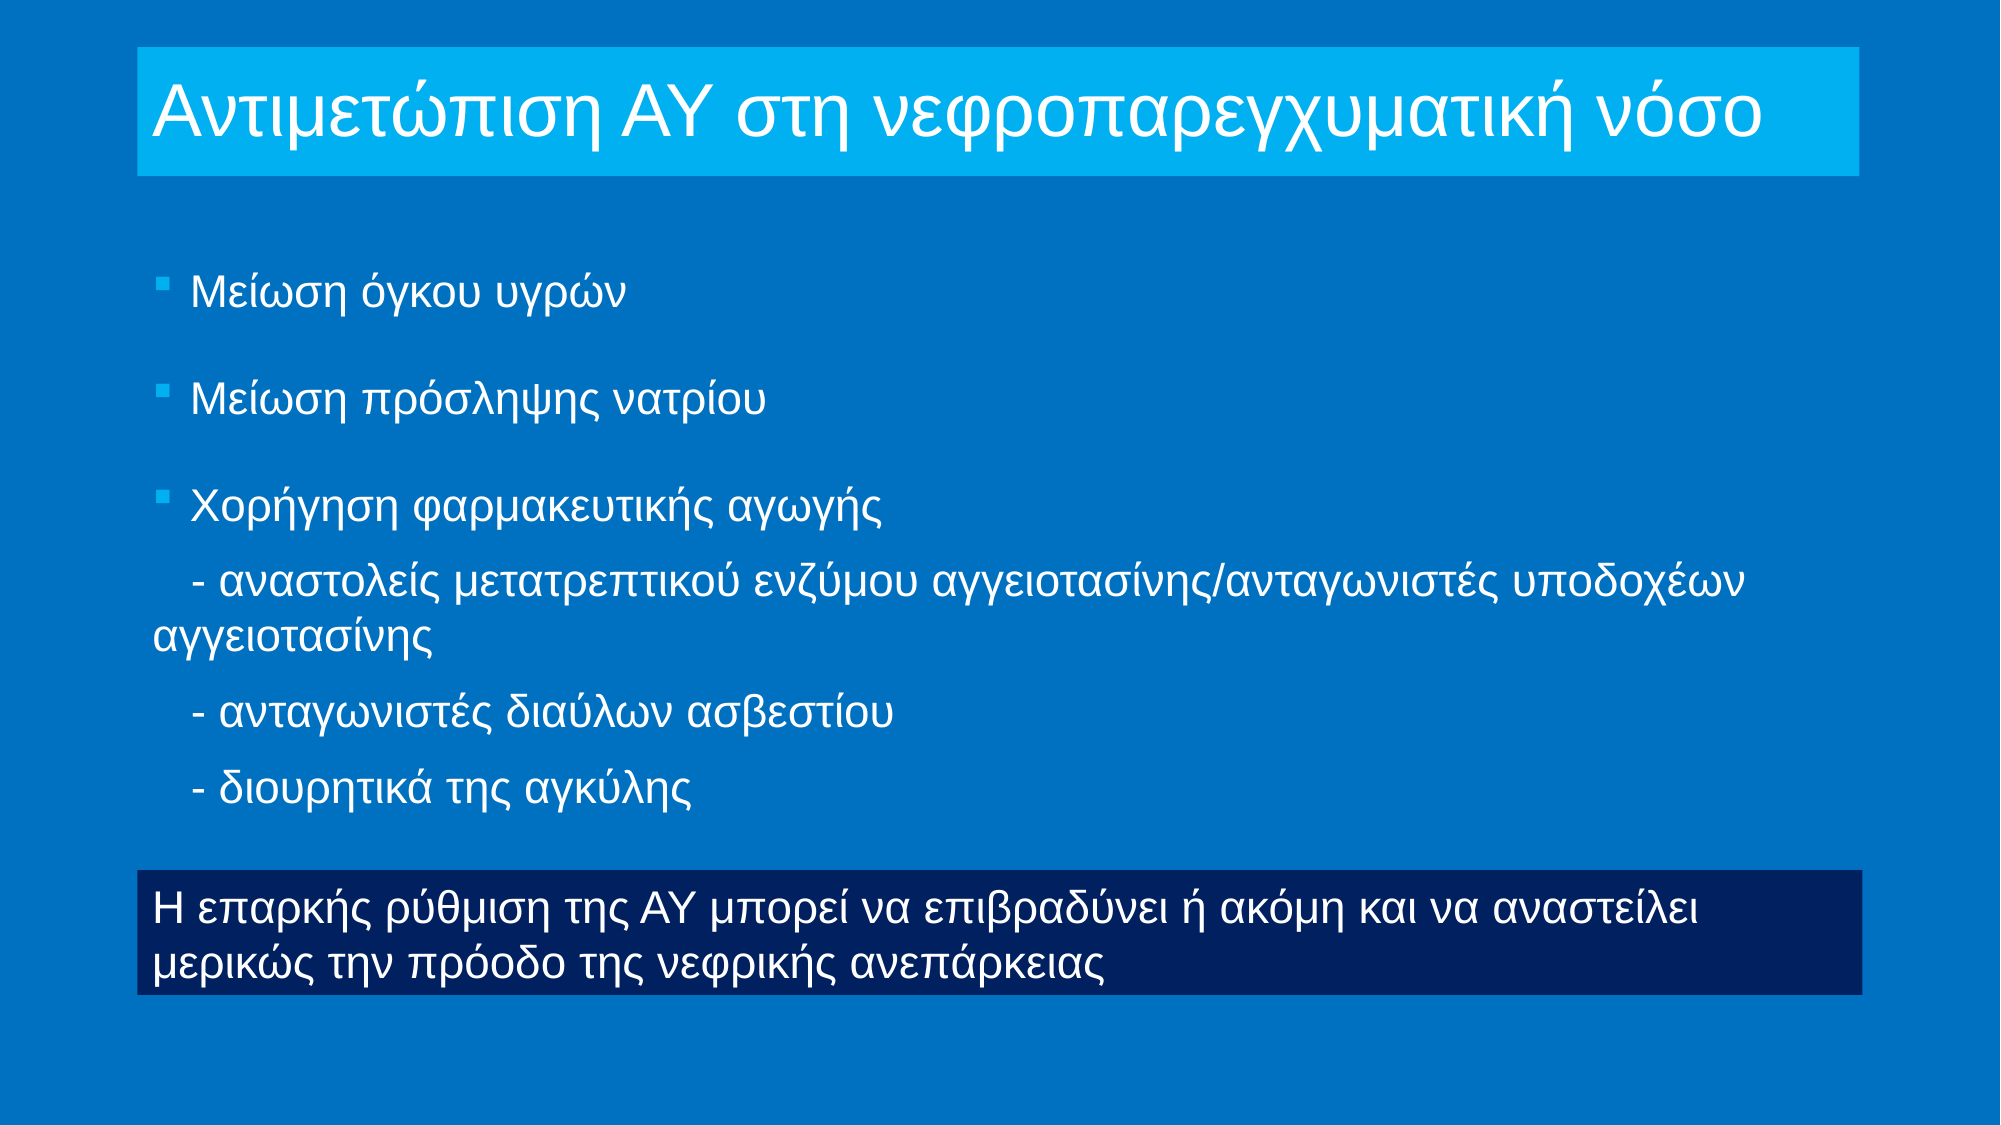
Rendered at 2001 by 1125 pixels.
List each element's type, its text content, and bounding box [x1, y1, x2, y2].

title Αντιμετώπιση ΑΥ στη νεφροπαρεγχυματική νόσο [137, 47, 1860, 177]
list Μείωση όγκου υγρών Μείωση πρόσληψης νατρίου Χορήγηση φαρμακευτικής αγωγής - αναστολείς μετατρεπτικού ενζύμου αγγειοτασίνης/ανταγωνιστές υποδοχέων αγγειοτασίνης - ανταγωνιστές διαύλων ασβεστίου - διουρητικά της αγκύλης [137, 254, 1863, 841]
text_box Η επαρκής ρύθμιση της ΑΥ μπορεί να επιβραδύνει ή ακόμη και να αναστείλει μερικώς την πρόοδο της νεφρικής ανεπάρκειας [137, 870, 1863, 995]
